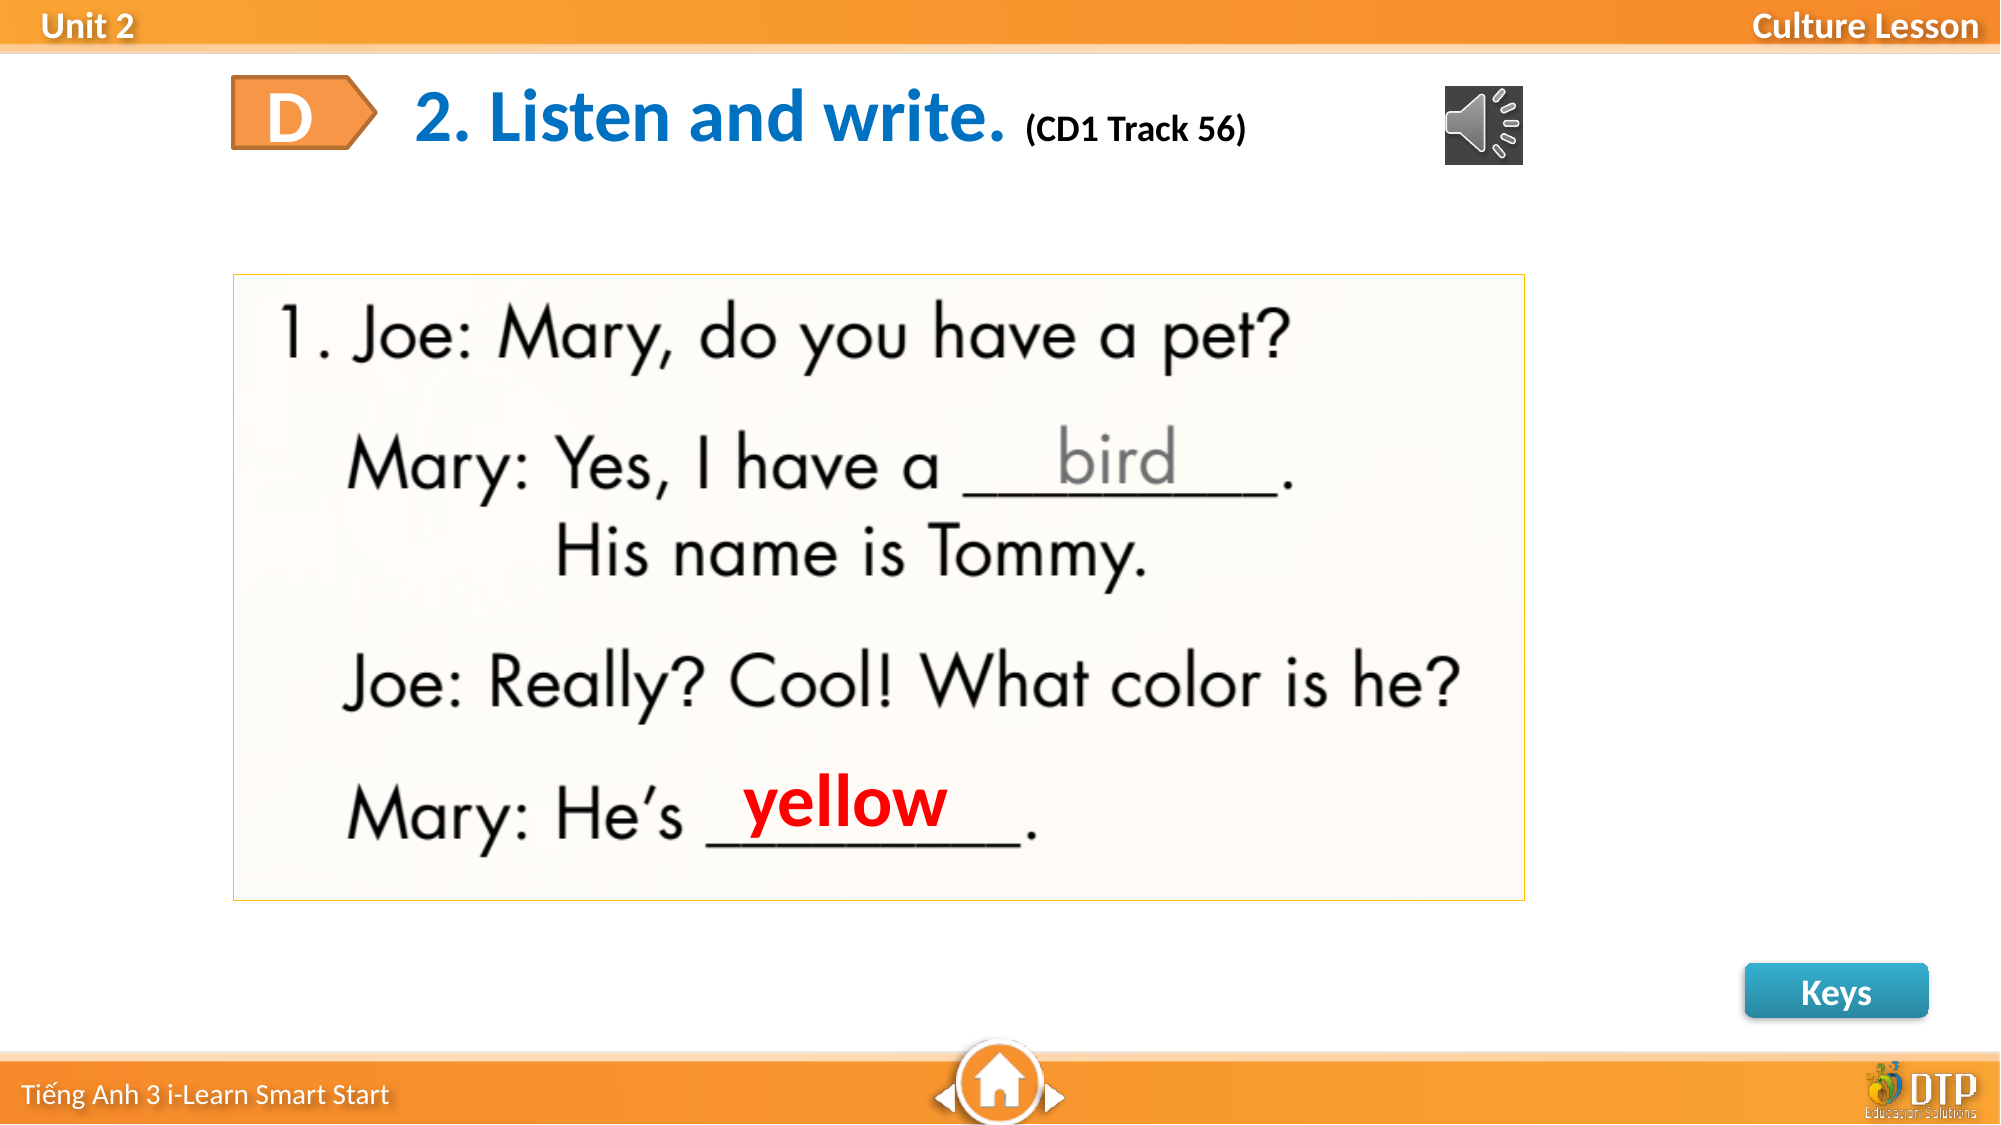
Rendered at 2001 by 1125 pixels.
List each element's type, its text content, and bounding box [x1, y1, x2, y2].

picture [0, 0, 2000, 1125]
text_box Keys [1744, 962, 1929, 1018]
text_box D [231, 75, 378, 150]
text_box 2. Listen and write. (CD1 Track 56) [400, 59, 1500, 165]
